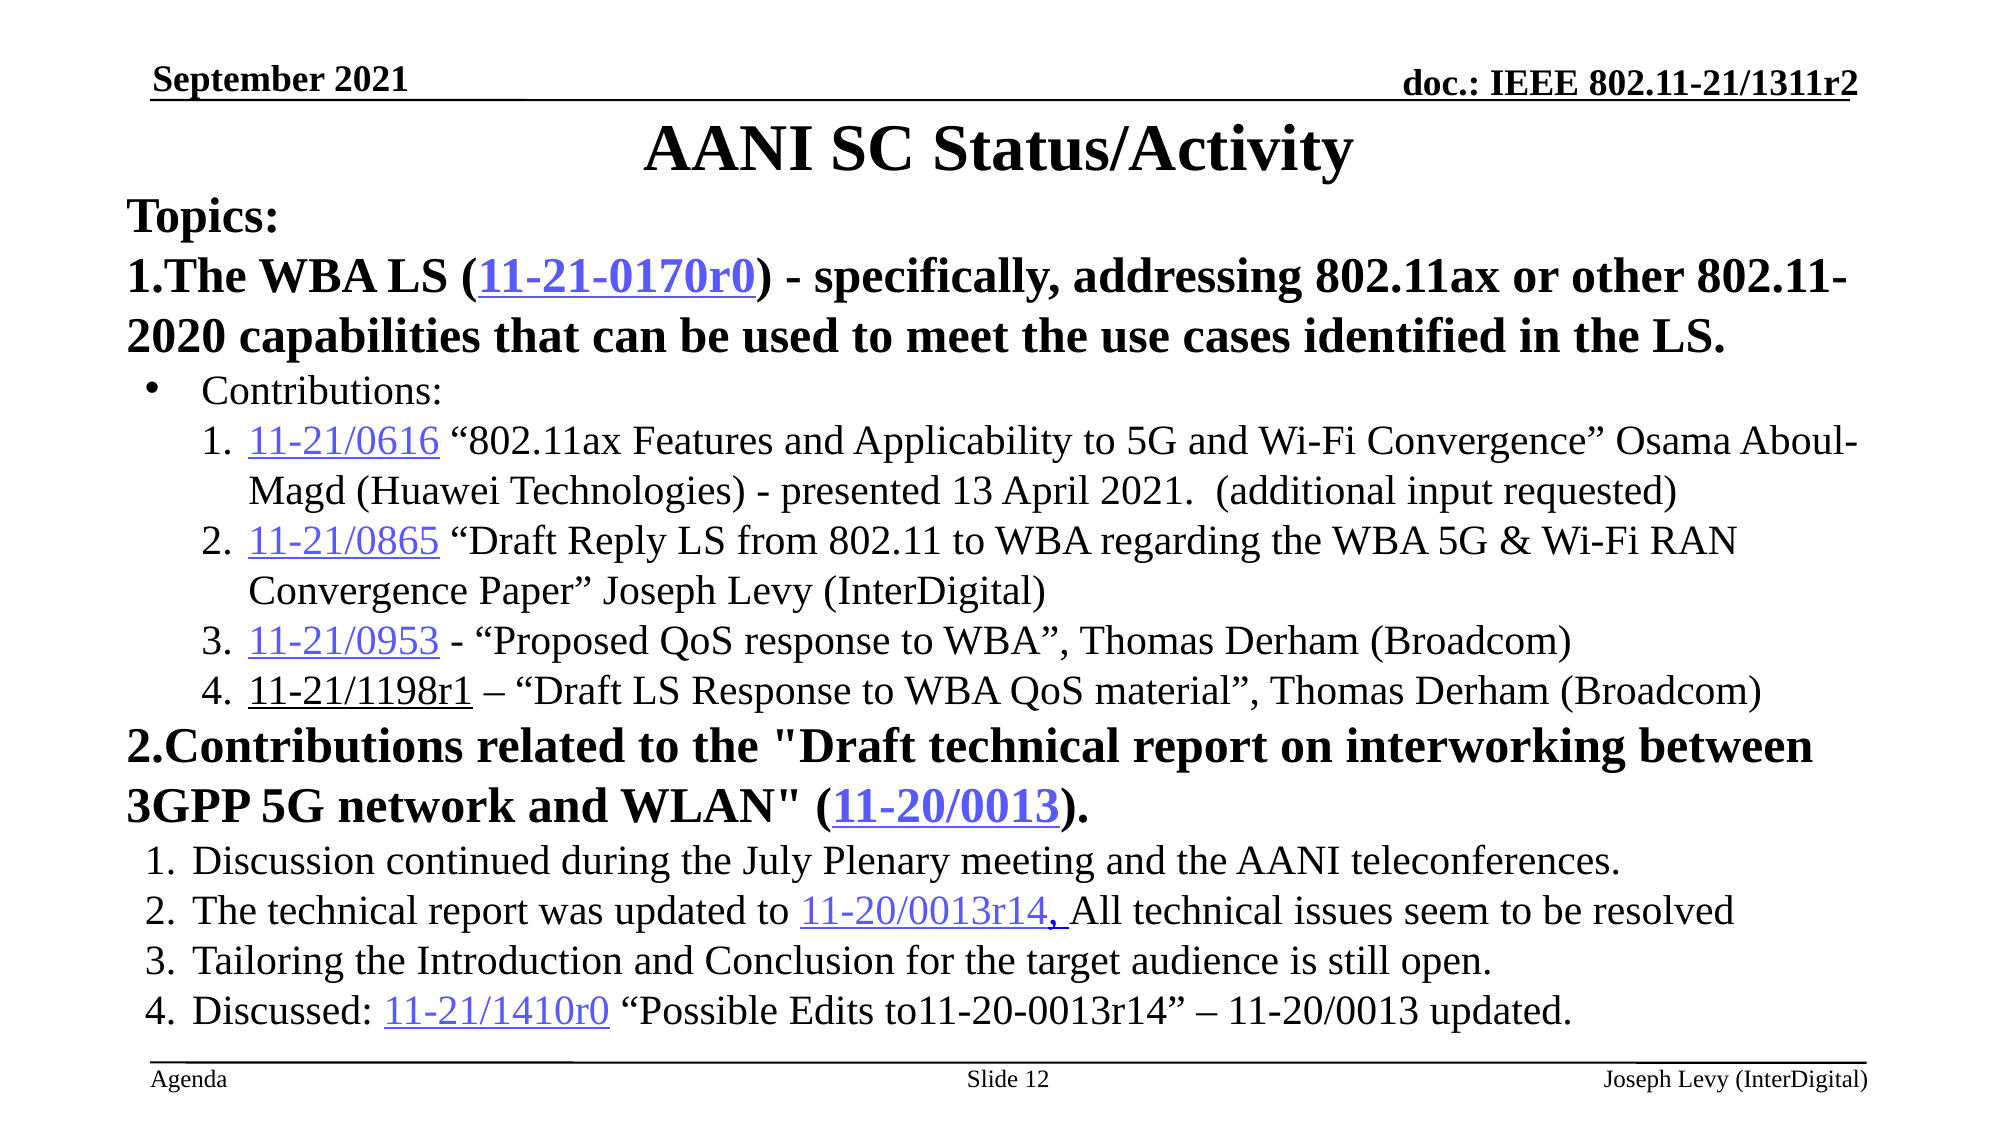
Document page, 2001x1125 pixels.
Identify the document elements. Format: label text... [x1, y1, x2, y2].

title AANI SC Status/Activity [149, 112, 1850, 174]
slide_number Slide 12 [950, 1061, 1067, 1123]
footer Joseph Levy (InterDigital) [1171, 1061, 1869, 1093]
list Topics: The WBA LS (11-21-0170r0) - specifically, addressing 802.11ax or other 802.11-2020 capabilities that can be used to meet the use cases identified in the LS. Contributions: 11-21/0616 “802.11ax Features and Applicability to 5G and Wi-Fi Convergence” Osama Aboul-Magd (Huawei Technologies) - presented 13 April 2021. (additional input requested) 11-21/0865 “Draft Reply LS from 802.11 to WBA regarding the WBA 5G & Wi-Fi RAN Convergence Paper” Joseph Levy (InterDigital) 11-21/0953 - “Proposed QoS response to WBA”, Thomas Derham (Broadcom) 11-21/1198r1 – “Draft LS Response to WBA QoS material”, Thomas Derham (Broadcom) Contributions related to the "Draft technical report on interworking between 3GPP 5G network and WLAN" (11-20/0013). Discussion continued during the July Plenary meeting and the AANI teleconferences. The technical report was updated to 11-20/0013r14, All technical issues seem to be resolved Tailoring the Introduction and Conclusion for the target audience is still open. Discussed: 11-21/1410r0 “Possible Edits to11-20-0013r14” – 11-20/0013 updated. [110, 174, 1906, 1063]
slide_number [152, 54, 563, 100]
